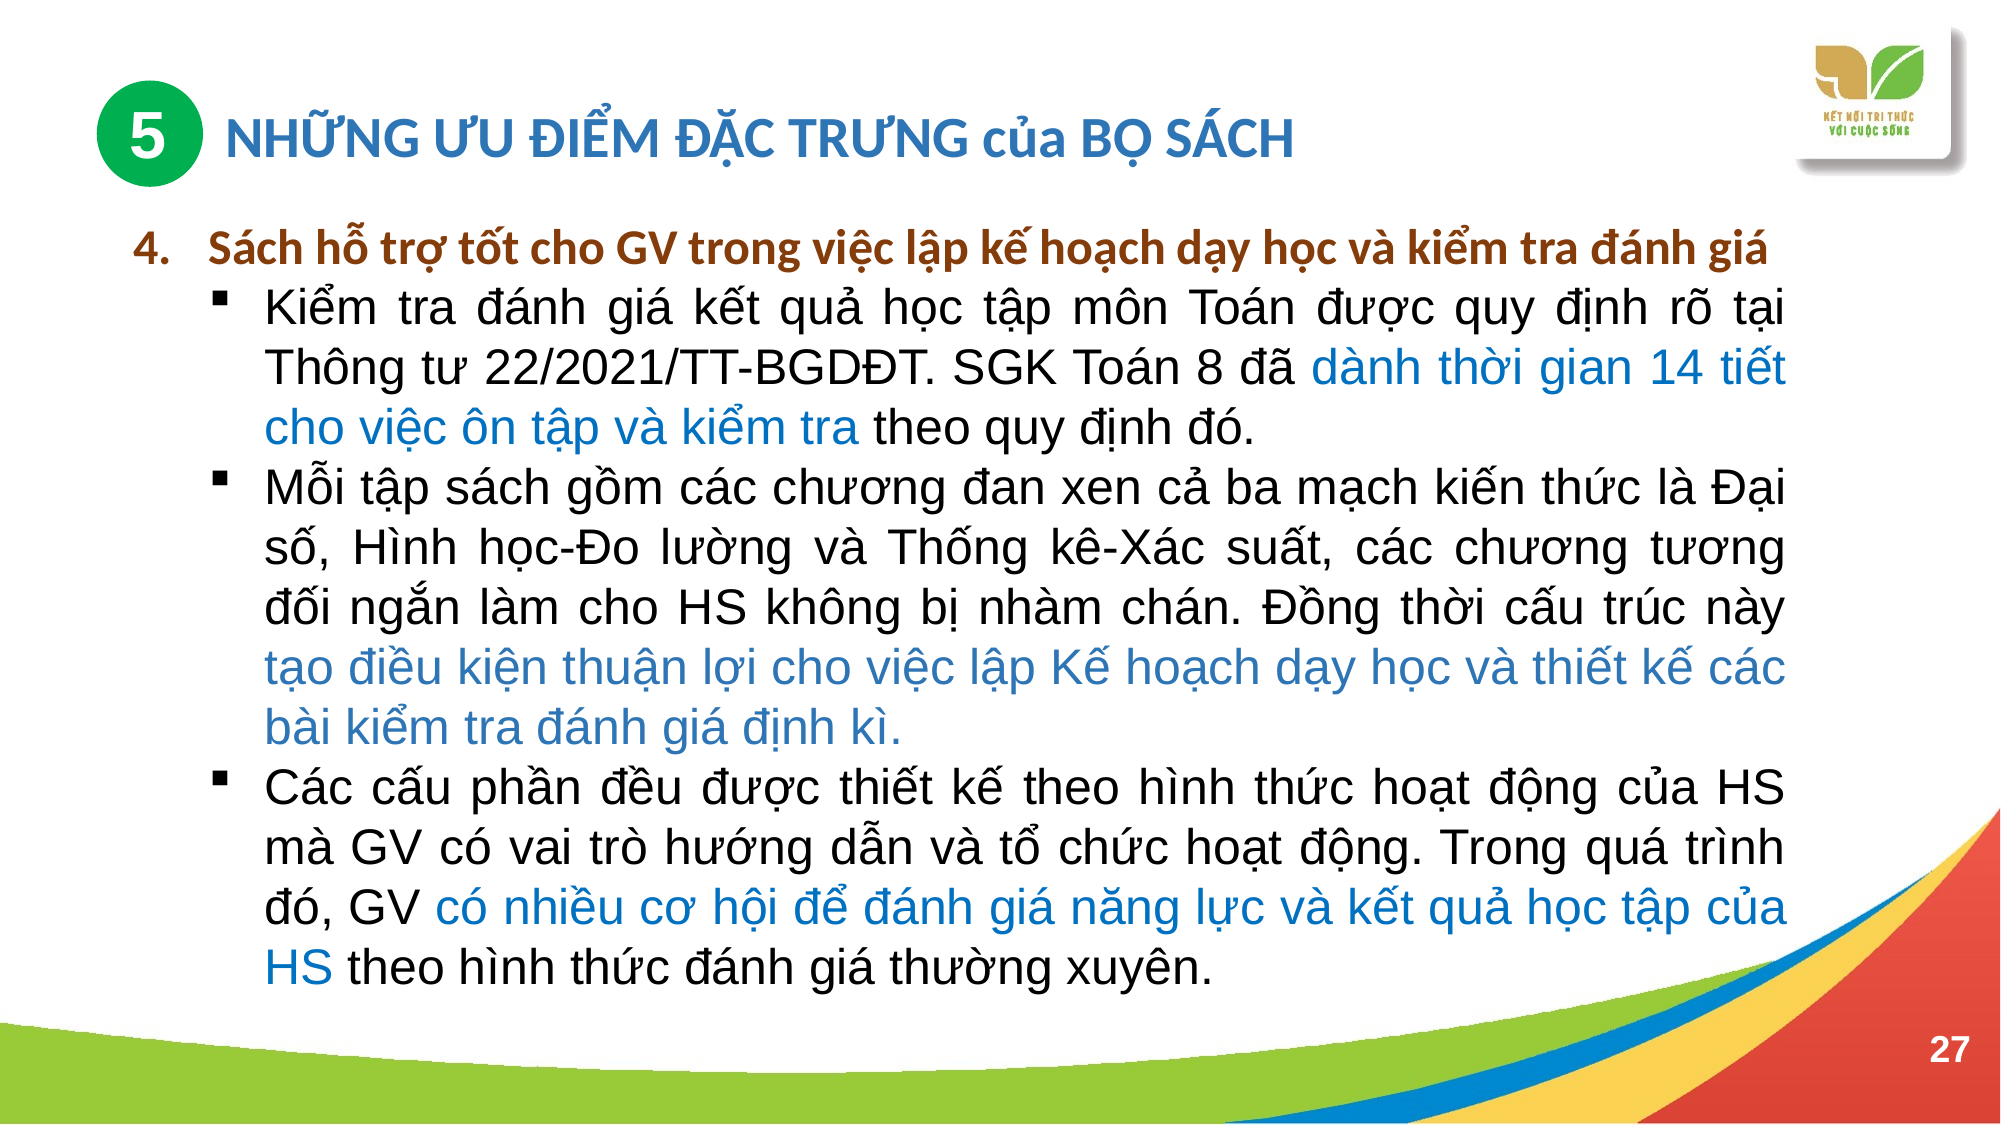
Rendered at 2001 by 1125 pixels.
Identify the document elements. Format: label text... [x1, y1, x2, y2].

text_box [96, 80, 204, 187]
text_box V – NHỮNG ƯU ĐIỂM ĐẶC TRƯNG của BỘ SÁCH [204, 91, 1732, 177]
picture [0, 0, 2001, 1125]
text_box Sách hỗ trợ tốt cho GV trong việc lập kế hoạch dạy học và kiểm tra đánh giá Kiểm tra đánh giá kết quả học tập môn Toán được quy định rõ tại Thông tư 22/2021/TT-BGDĐT. SGK Toán 8 đã dành thời gian 14 tiết cho việc ôn tập và kiểm tra theo quy định đó. Mỗi tập sách gồm các chương đan xen cả ba mạch kiến thức là Đại số, Hình học-Đo lường và Thống kê-Xác suất, các chương tương đối ngắn làm cho HS không bị nhàm chán. Đồng thời cấu trúc này tạo điều kiện thuận lợi cho việc lập Kế hoạch dạy học và thiết kế các bài kiểm tra đánh giá định kì. Các cấu phần đều được thiết kế theo hình thức hoạt động của HS mà GV có vai trò hướng dẫn và tổ chức hoạt động. Trong quá trình đó, GV có nhiều cơ hội để đánh giá năng lực và kết quả học tập của HS theo hình thức đánh giá thường xuyên. [118, 206, 1802, 1002]
